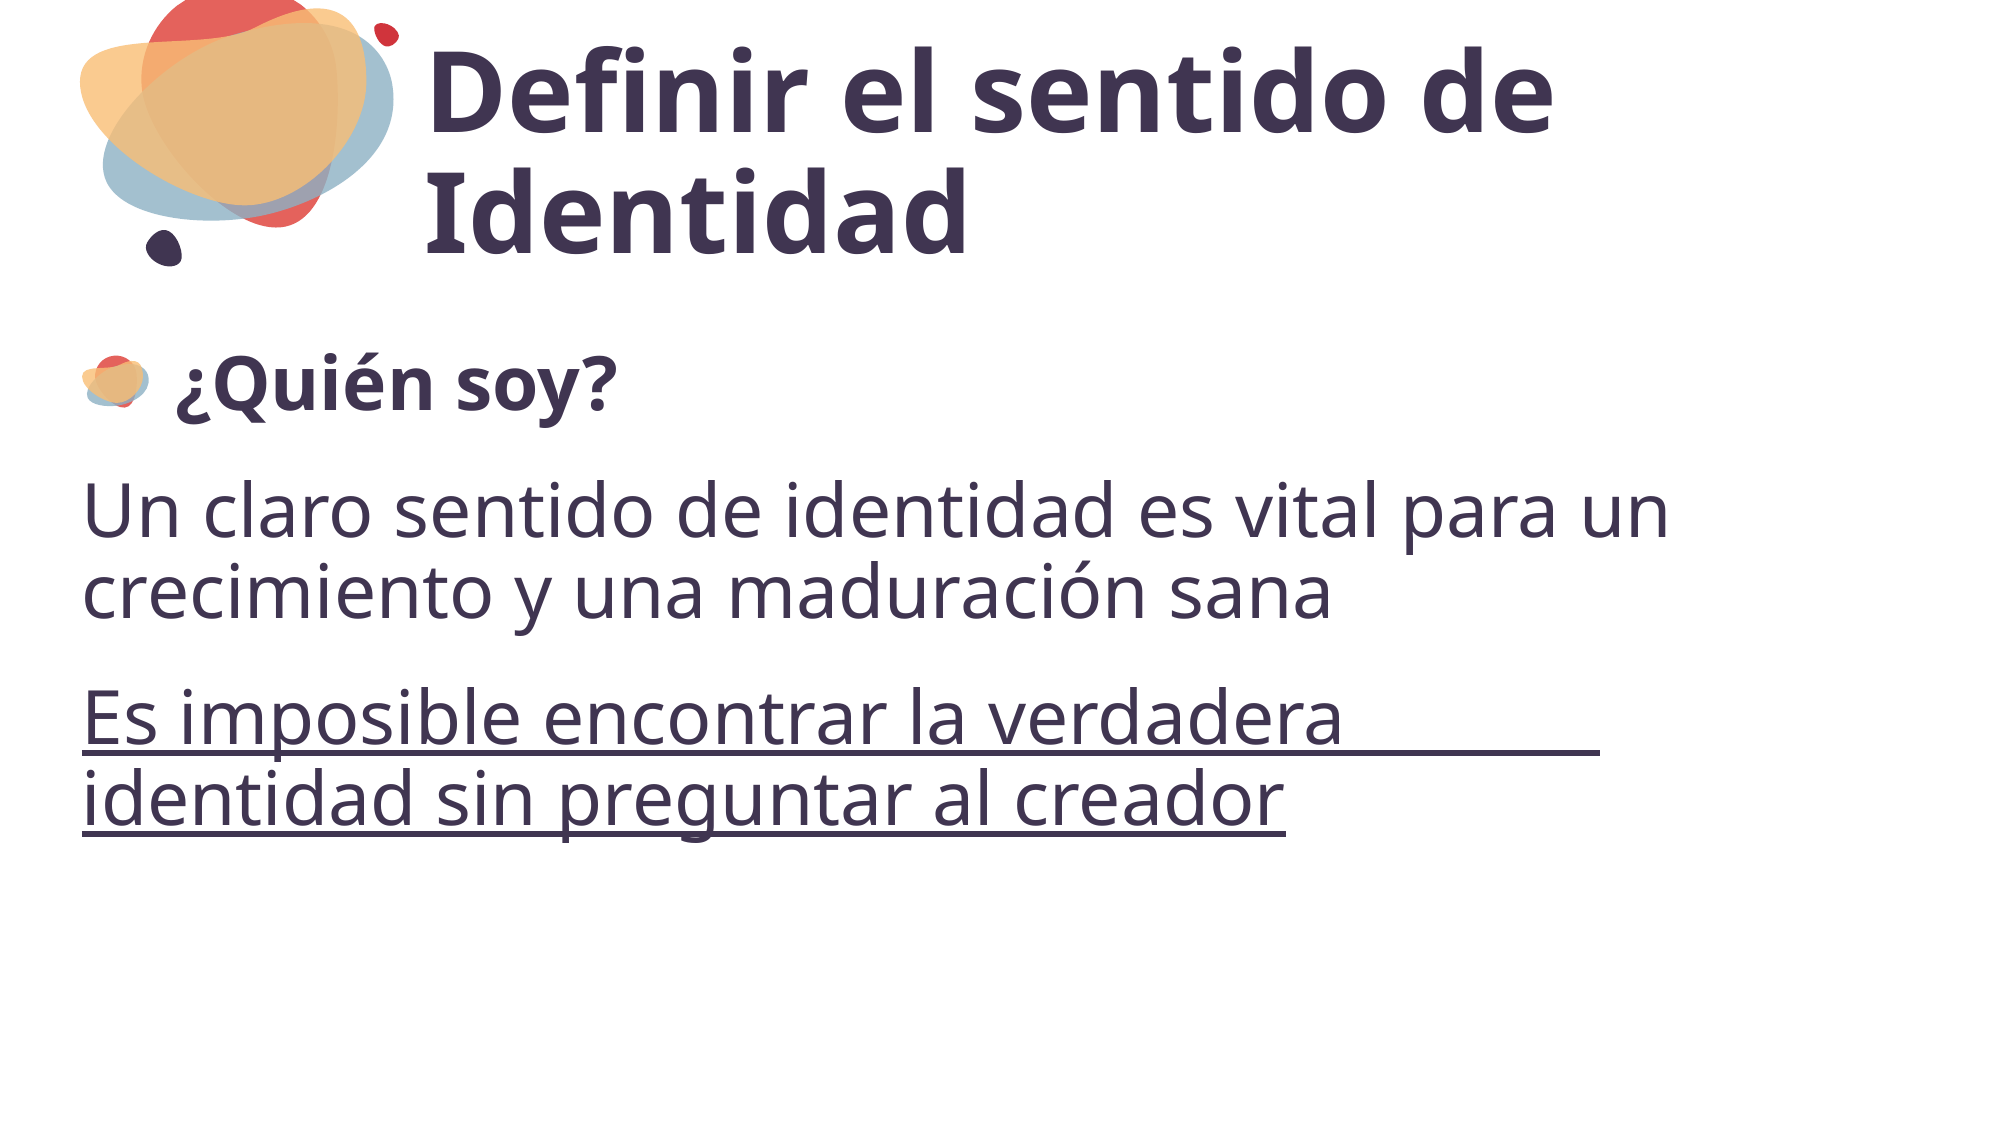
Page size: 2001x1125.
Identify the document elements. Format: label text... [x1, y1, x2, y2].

title Definir el sentido de Identidad [409, 22, 1922, 291]
list ¿Quién soy? Un claro sentido de identidad es vital para un crecimiento y una maduración sana Es imposible encontrar la verdadera identidad sin preguntar al creador [66, 338, 1922, 1014]
